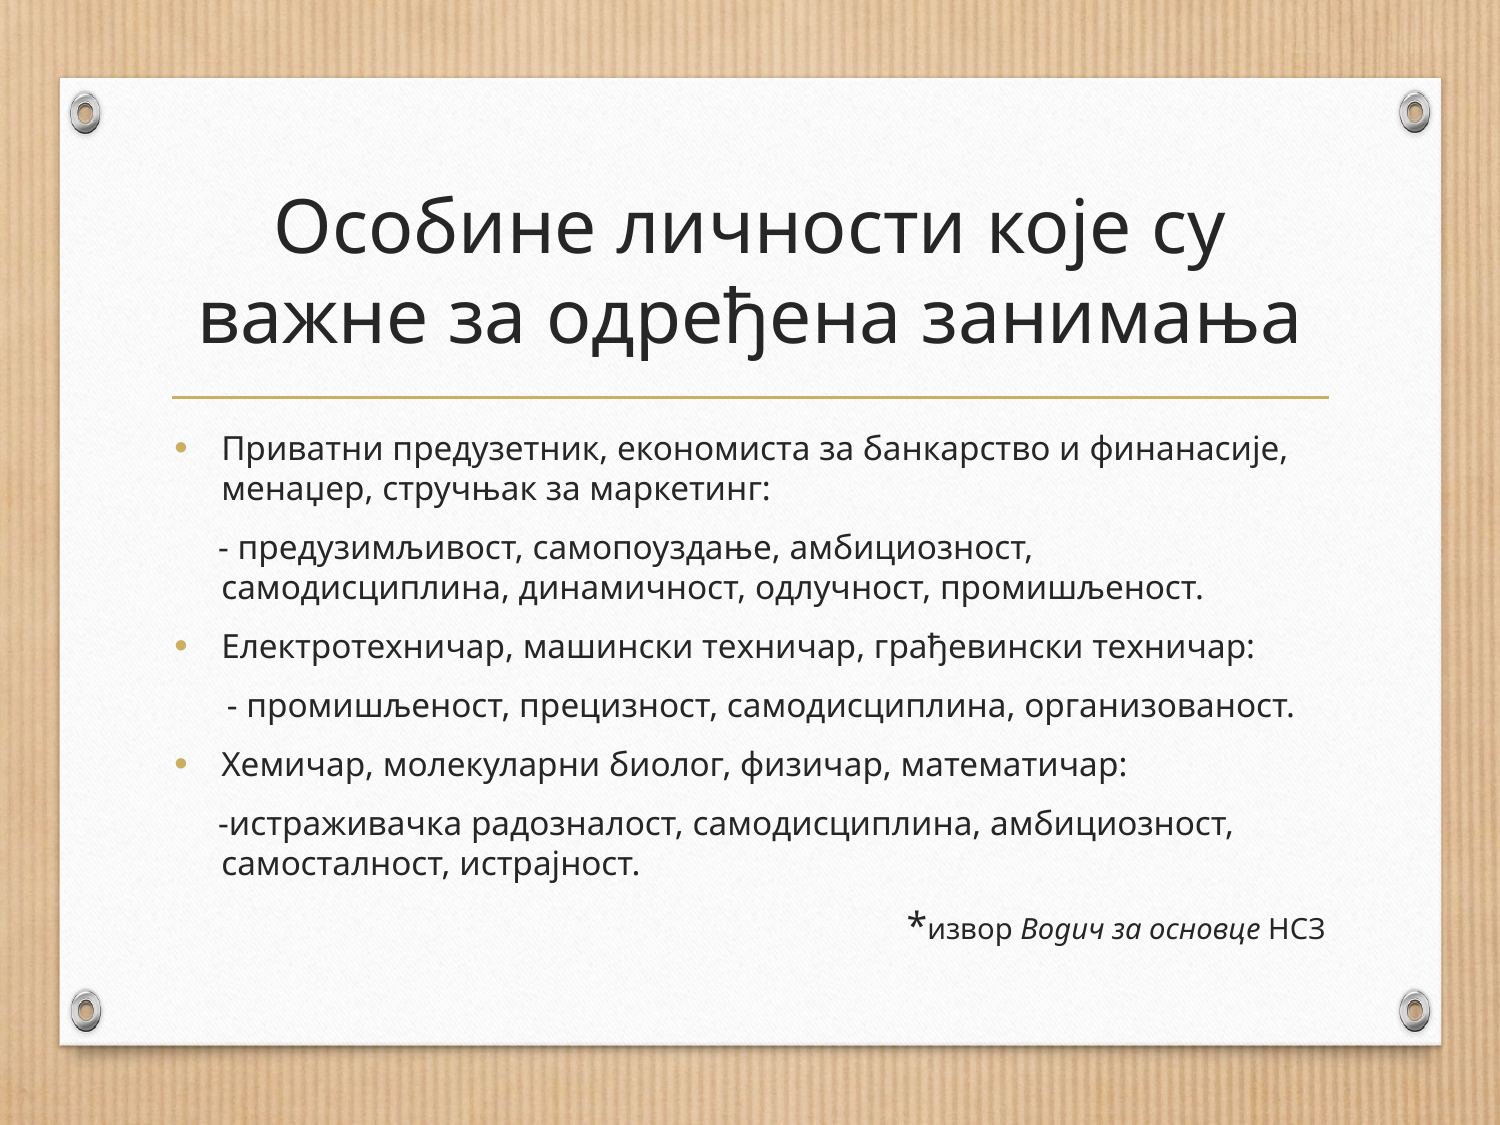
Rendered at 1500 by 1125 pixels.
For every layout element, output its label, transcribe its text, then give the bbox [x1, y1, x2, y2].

list Приватни предузетник, економиста за банкарство и финанасије, менаџер, стручњак за маркетинг: - предузимљивост, самопоуздање, амбициозност, самодисциплина, динамичност, одлучност, промишљеност. Електротехничар, машински техничар, грађевински техничар: - промишљеност, прецизност, самодисциплина, организованост. Хемичар, молекуларни биолог, физичар, математичар: -истраживачка радозналост, самодисциплина, амбициозност, самосталност, истрајност. *извор Водич за основце НСЗ [159, 419, 1341, 964]
title Особине личности које су важне за одређена занимања [159, 161, 1341, 375]
picture [0, 0, 1500, 1125]
